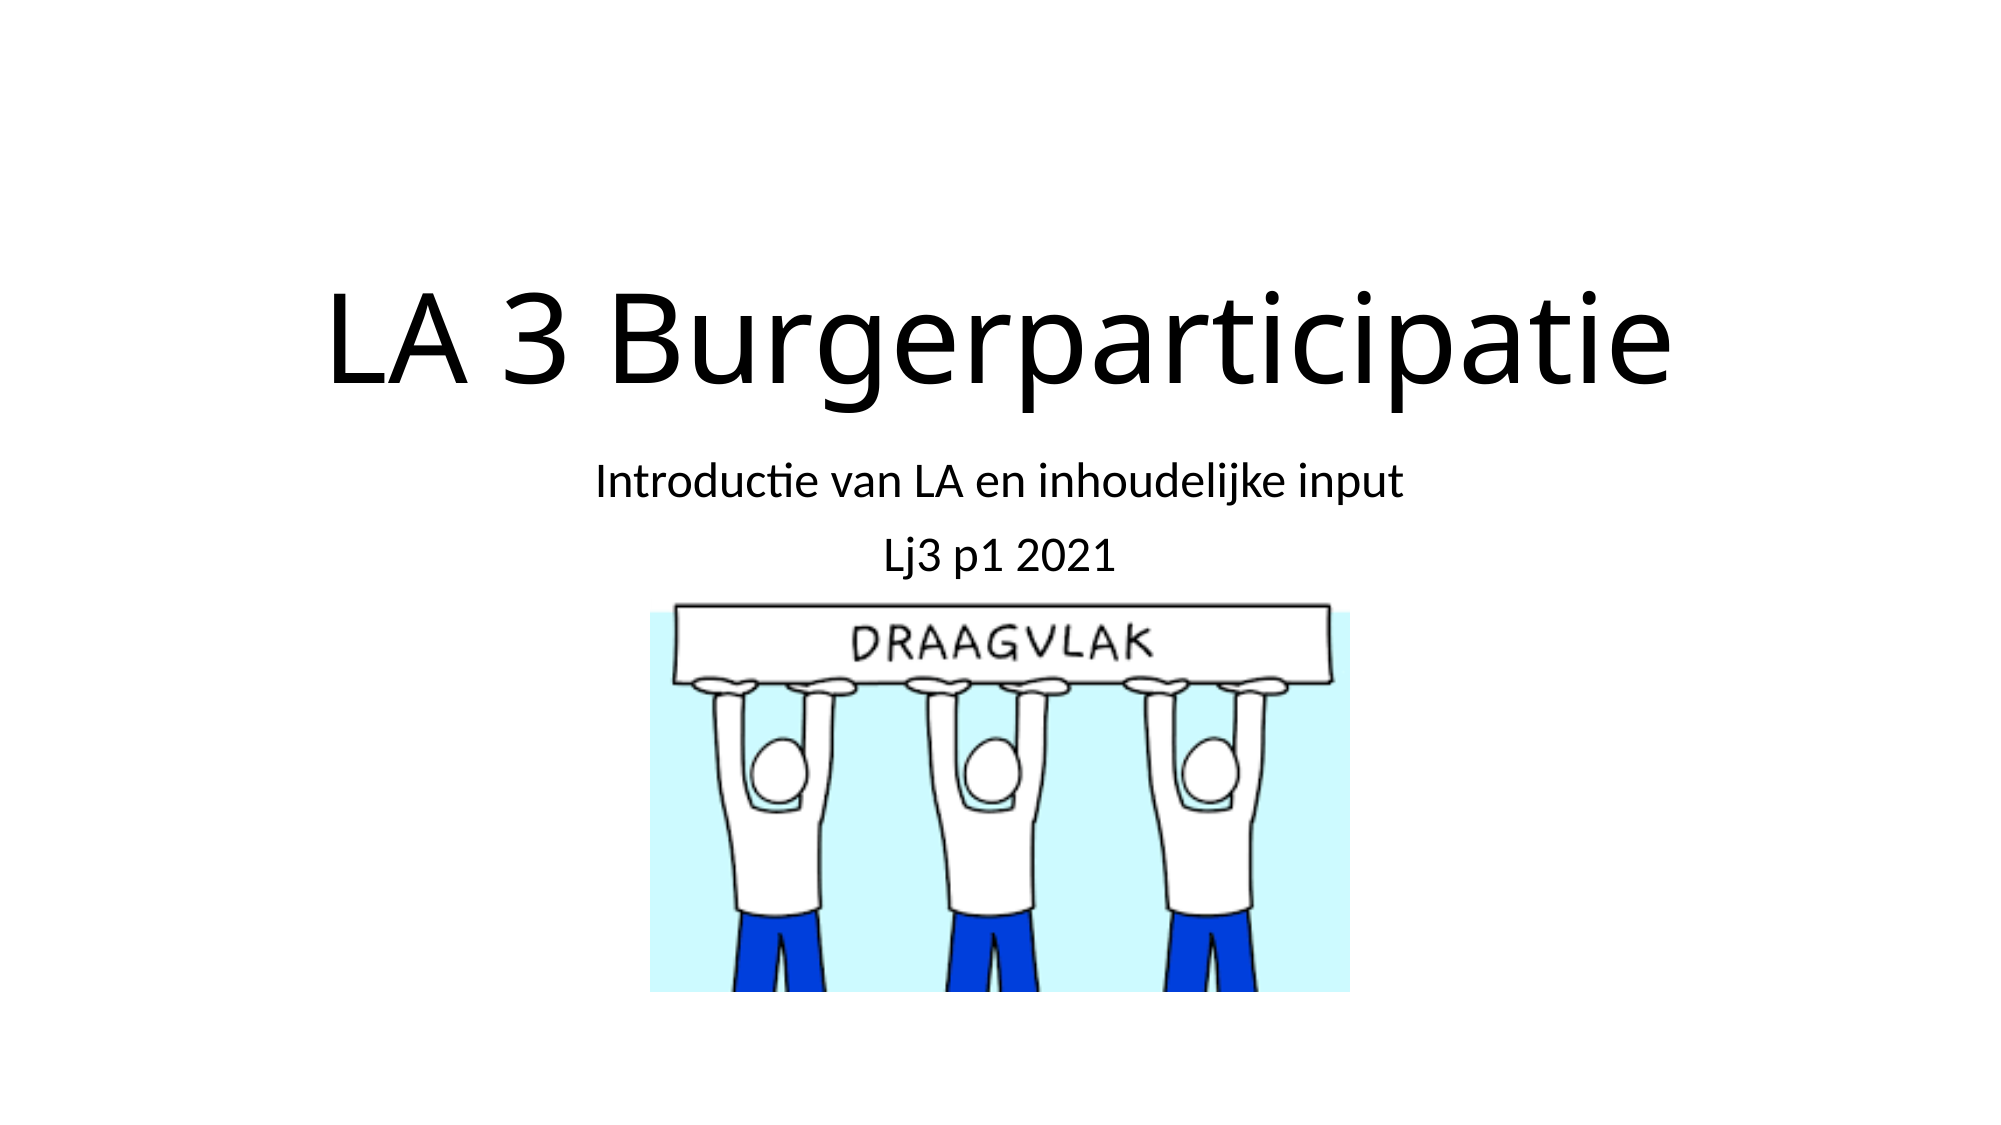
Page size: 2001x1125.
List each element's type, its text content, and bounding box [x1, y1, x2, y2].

picture [650, 599, 1350, 992]
subtitle Introductie van LA en inhoudelijke input Lj3 p1 2021 [249, 446, 1750, 718]
title LA 3 Burgerparticipatie [249, 26, 1750, 418]
